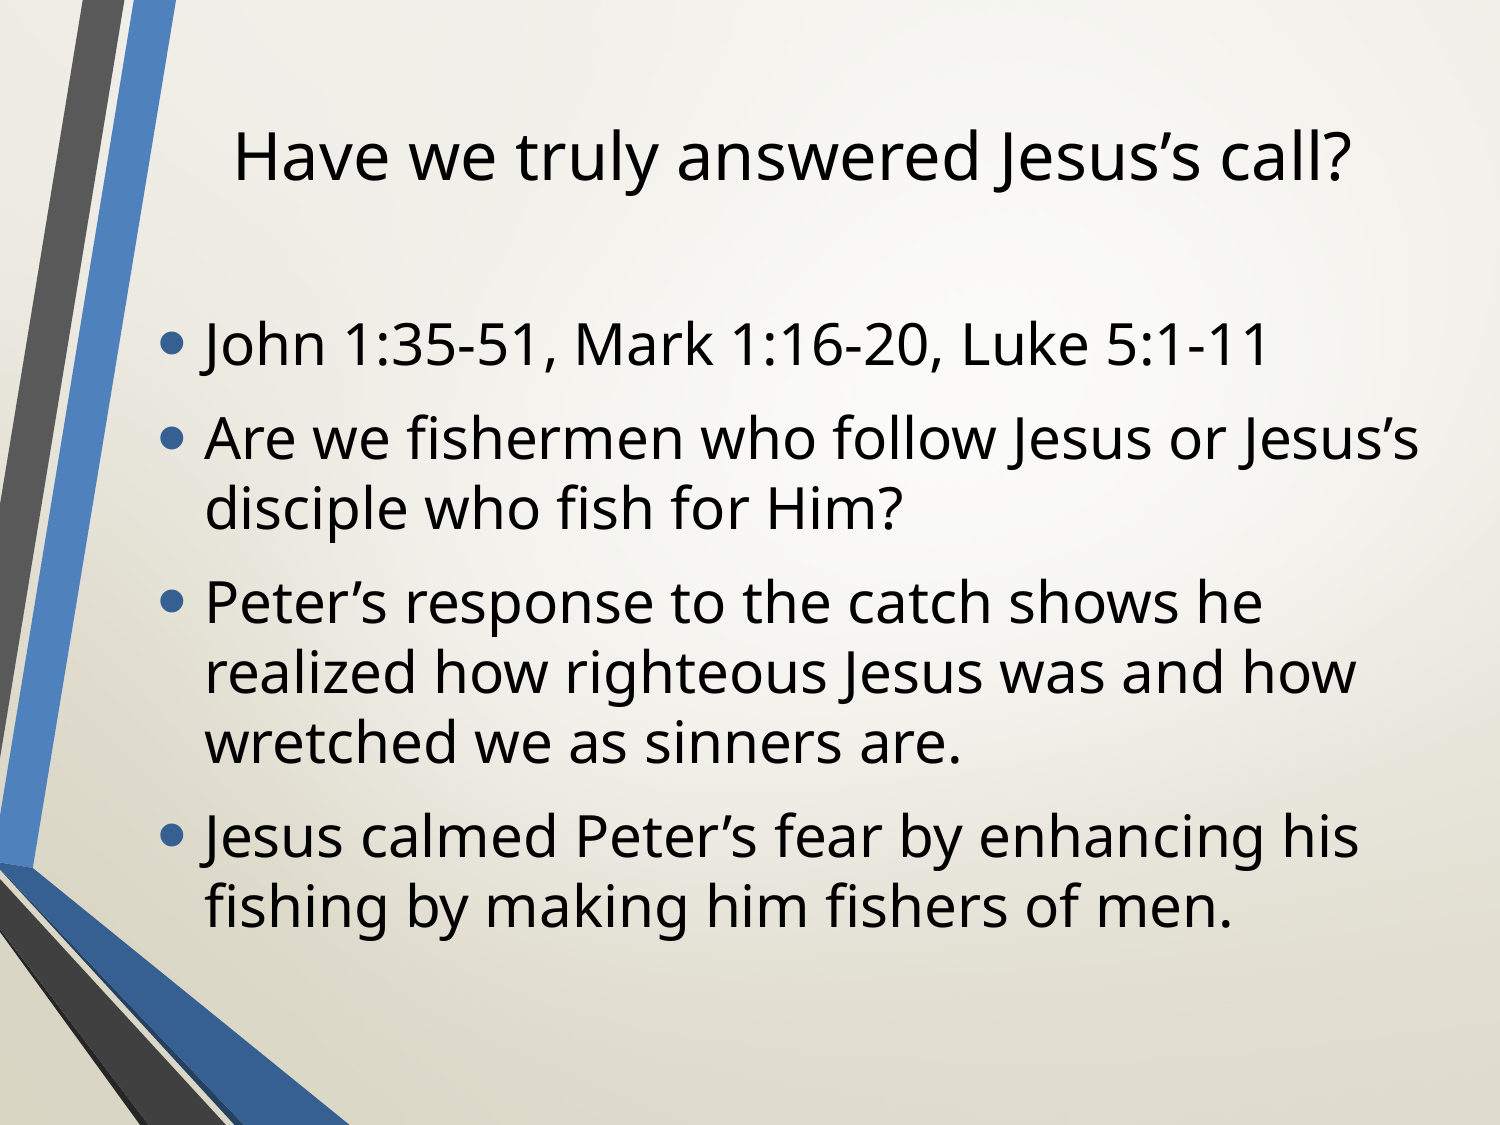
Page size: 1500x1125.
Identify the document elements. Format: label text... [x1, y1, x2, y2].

list John 1:35-51, Mark 1:16-20, Luke 5:1-11 Are we fishermen who follow Jesus or Jesus’s disciple who fish for Him? Peter’s response to the catch shows he realized how righteous Jesus was and how wretched we as sinners are. Jesus calmed Peter’s fear by enhancing his fishing by making him fishers of men. [142, 262, 1500, 1125]
title Have we truly answered Jesus’s call? [161, 75, 1425, 232]
